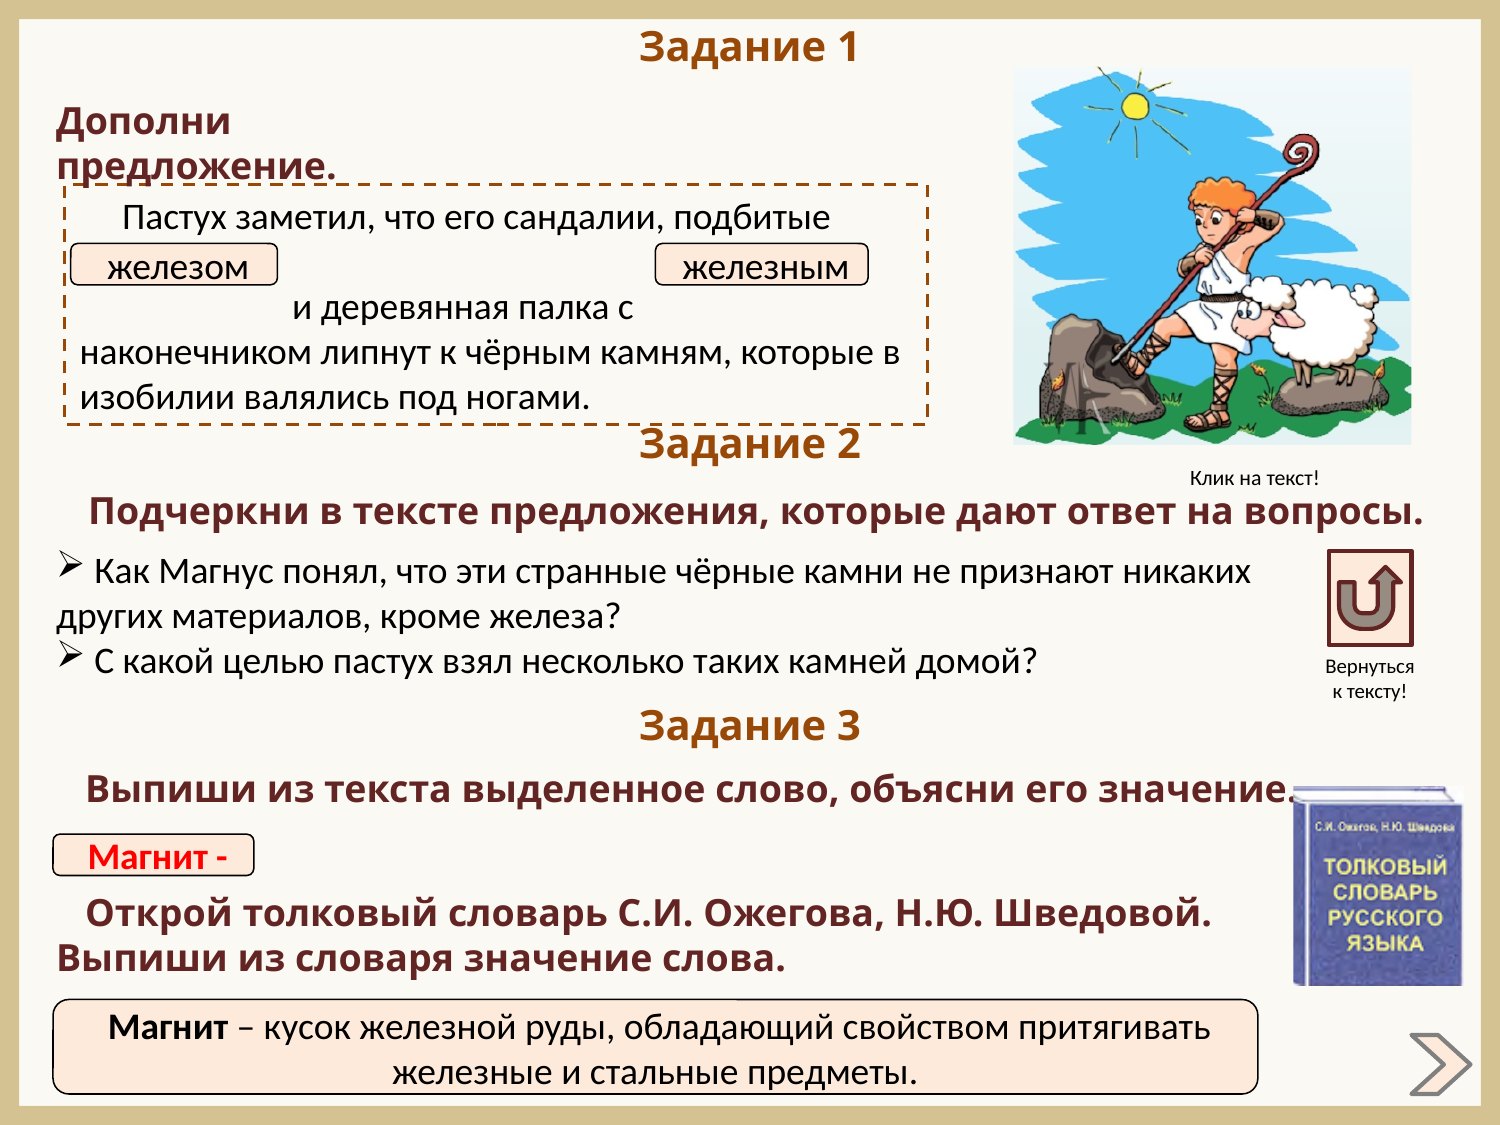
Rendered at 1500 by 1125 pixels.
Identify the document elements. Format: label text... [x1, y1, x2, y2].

text_box Выпиши из текста выделенное слово, объясни его значение. [41, 757, 1353, 818]
picture [1012, 66, 1412, 445]
text_box Задание 1 [620, 12, 880, 78]
text_box железом [68, 241, 280, 287]
text_box Магнит - [50, 831, 256, 878]
text_box железным [653, 241, 871, 287]
picture [1293, 786, 1464, 986]
text_box [1327, 549, 1414, 645]
text_box Задание 3 [620, 691, 880, 757]
text_box Вернуться к тексту! [1305, 645, 1435, 710]
text_box Клик на текст! [1175, 456, 1353, 498]
text_box Магнит – кусок железной руды, обладающий свойством притягивать железные и стальные предметы. [50, 997, 1260, 1097]
text_box Подчеркни в тексте предложения, которые дают ответ на вопросы. [64, 479, 1459, 540]
text_box Задание 2 [620, 408, 880, 474]
text_box Открой толковый словарь С.И. Ожегова, Н.Ю. Шведовой. Выпиши из словаря значение слова. [41, 881, 1287, 987]
text_box Дополни предложение. [41, 89, 538, 195]
text_box [1409, 1032, 1473, 1097]
text_box Как Магнус понял, что эти странные чёрные камни не признают никаких других материалов, кроме железа? С какой целью пастух взял несколько таких камней домой? [41, 538, 1365, 689]
text_box Пастух заметил, что его сандалии, подбитые и деревянная палка с наконечником липнут к чёрным камням, которые в изобилии валялись под ногами. [64, 184, 928, 425]
